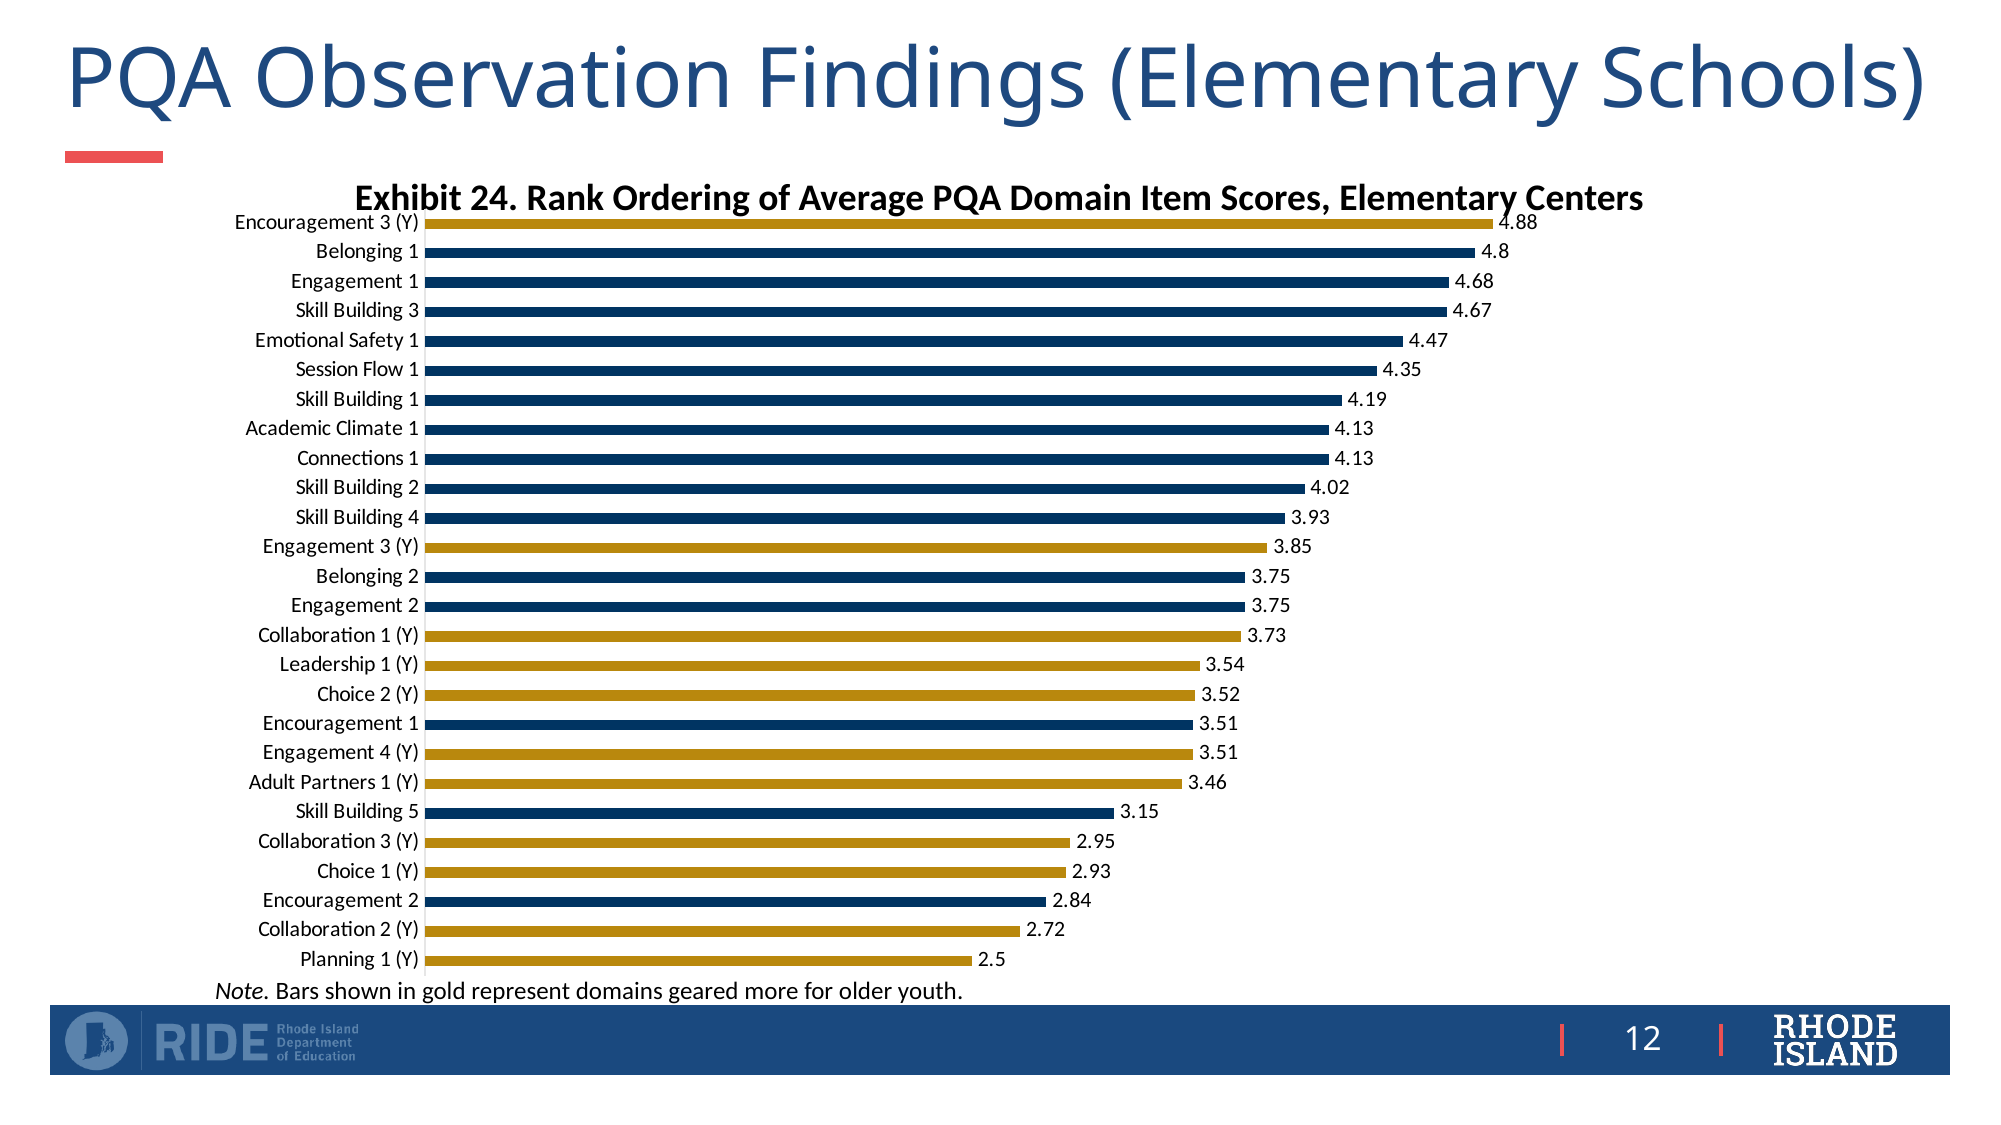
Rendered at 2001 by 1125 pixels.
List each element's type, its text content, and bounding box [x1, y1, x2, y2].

slide_number 12 [1594, 1012, 1691, 1068]
picture [64, 1010, 360, 1071]
picture [1774, 1014, 1897, 1066]
list Exhibit 24. Rank Ordering of Average PQA Domain Item Scores, Elementary Centers Note. Bars shown in gold represent domains geared more for older youth. [50, 159, 1950, 992]
title PQA Observation Findings (Elementary Schools) [50, 28, 1950, 144]
chart [203, 193, 1770, 992]
